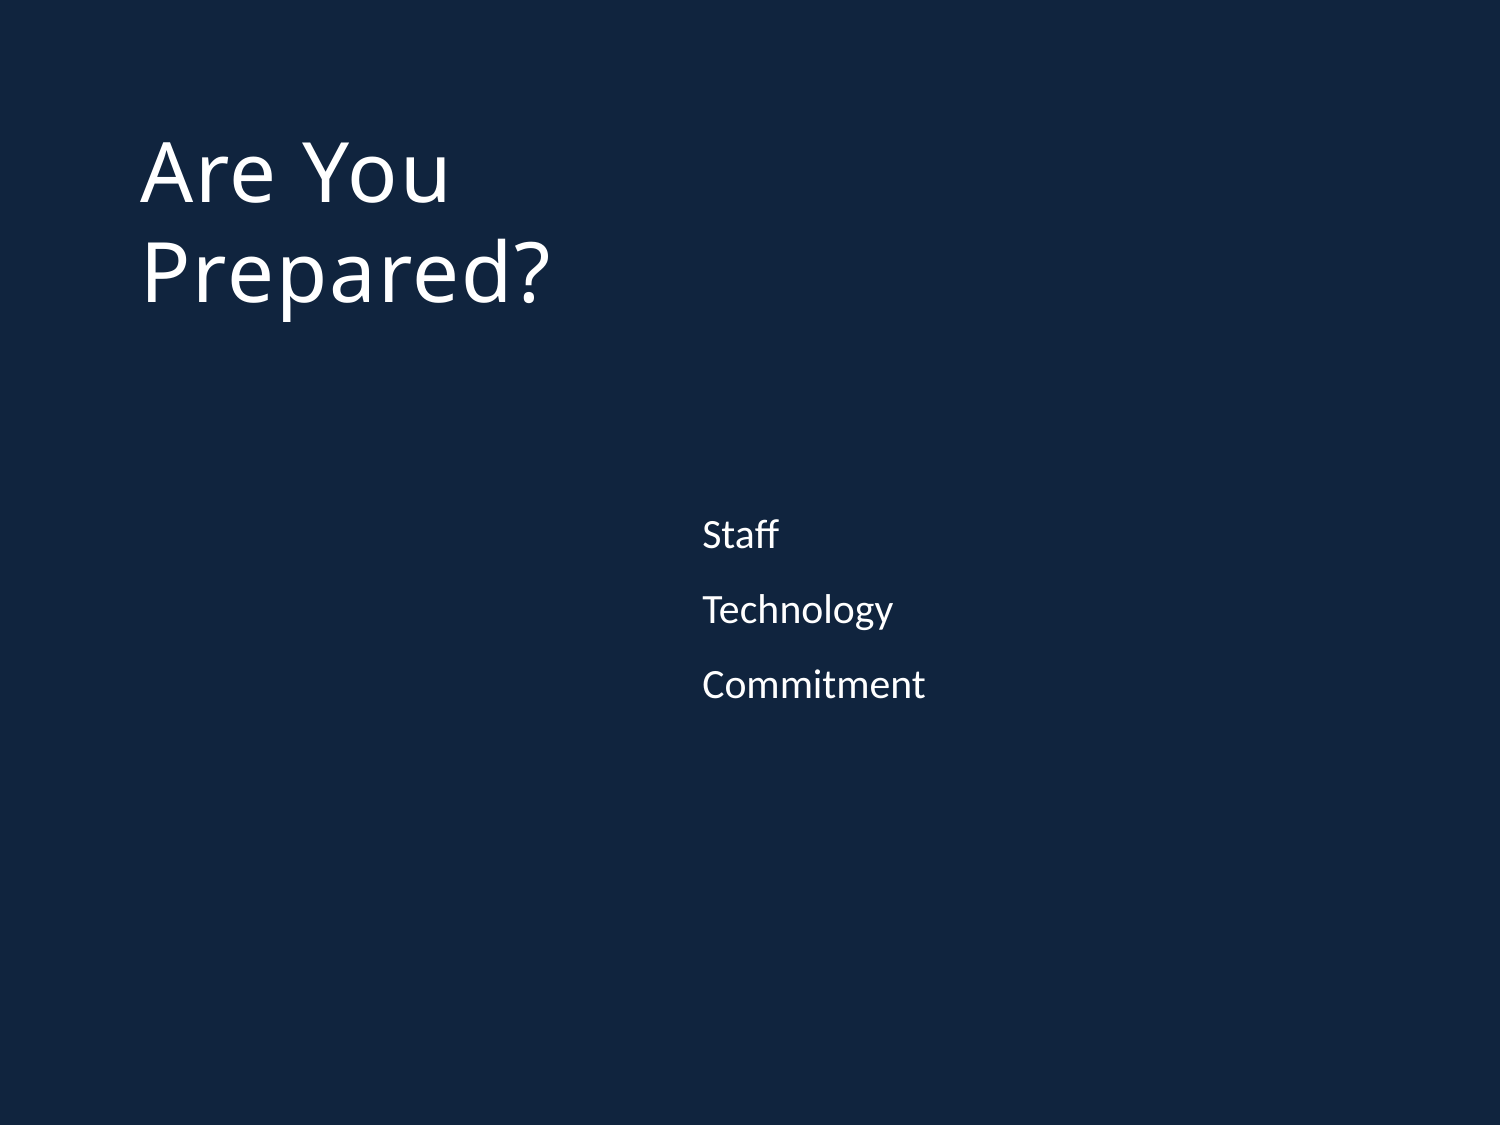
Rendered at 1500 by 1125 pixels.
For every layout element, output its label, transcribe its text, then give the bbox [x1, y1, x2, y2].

title Are You Prepared? [125, 87, 638, 351]
text_box Staff Technology Commitment [687, 474, 1425, 715]
